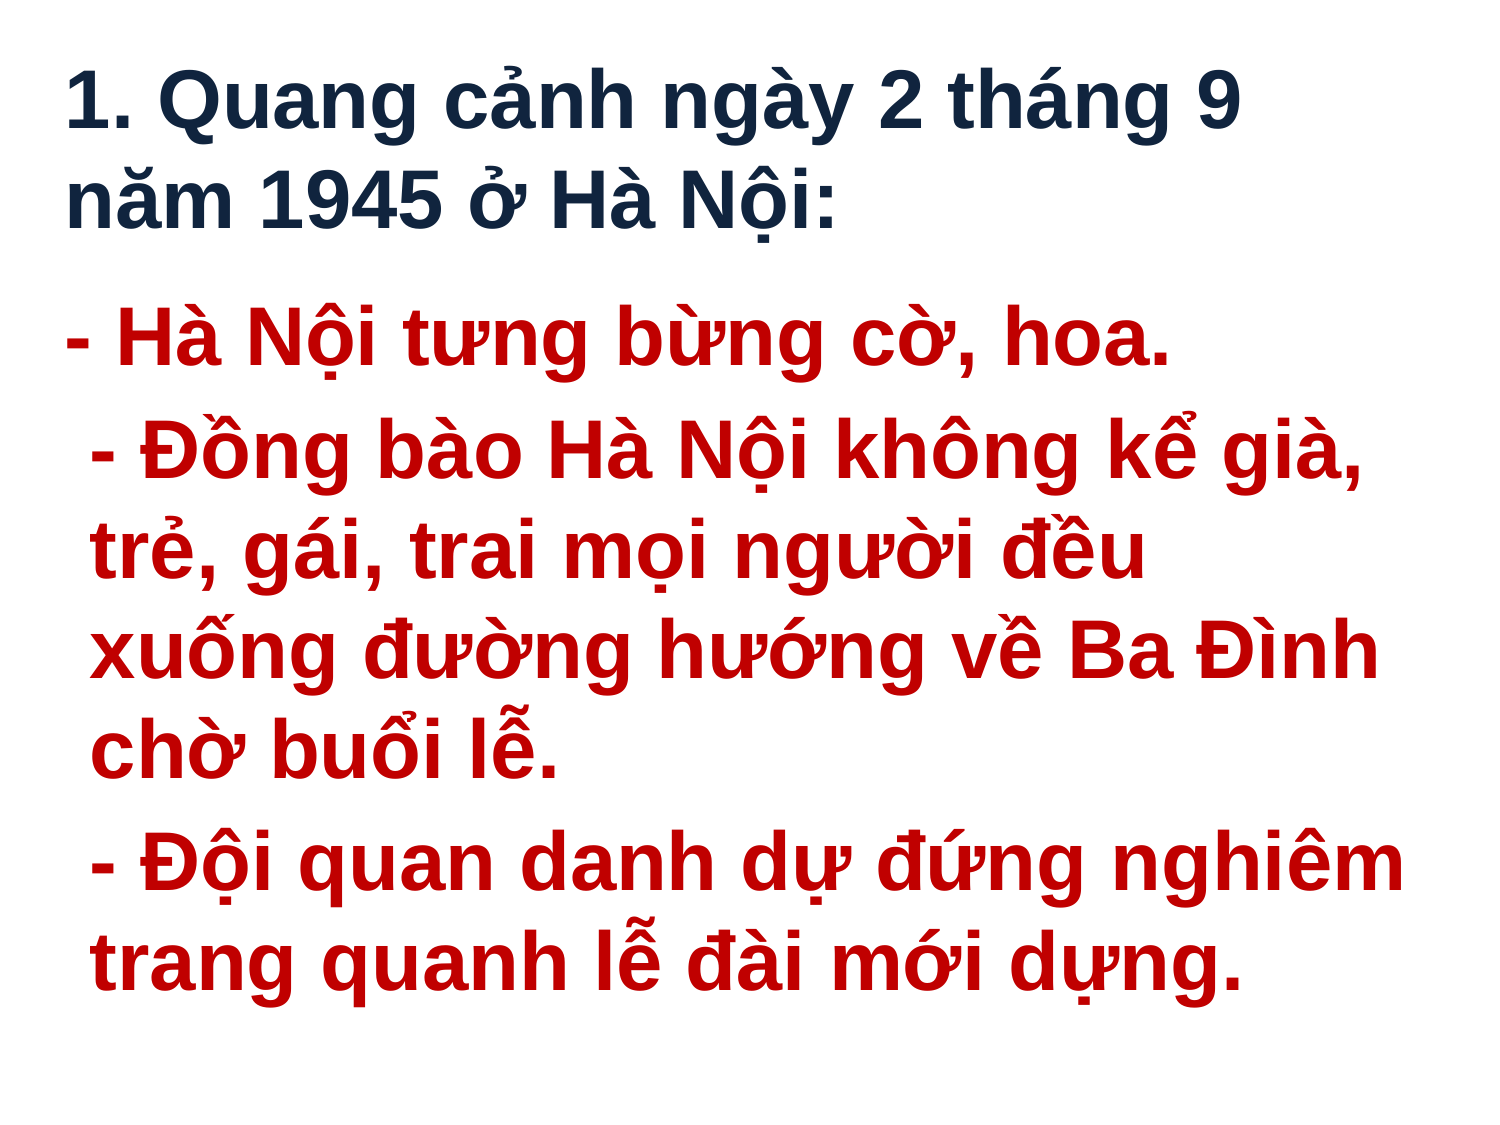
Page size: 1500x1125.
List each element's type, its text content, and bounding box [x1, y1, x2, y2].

text_box - Hà Nội tưng bừng cờ, hoa. [50, 275, 1450, 390]
text_box - Đồng bào Hà Nội không kể già, trẻ, gái, trai mọi người đều xuống đường hướng về Ba Đình chờ buổi lễ. [74, 387, 1413, 799]
text_box - Đội quan danh dự đứng nghiêm trang quanh lễ đài mới dựng. [74, 799, 1438, 1015]
text_box 1. Quang cảnh ngày 2 tháng 9 năm 1945 ở Hà Nội: [49, 37, 1302, 253]
